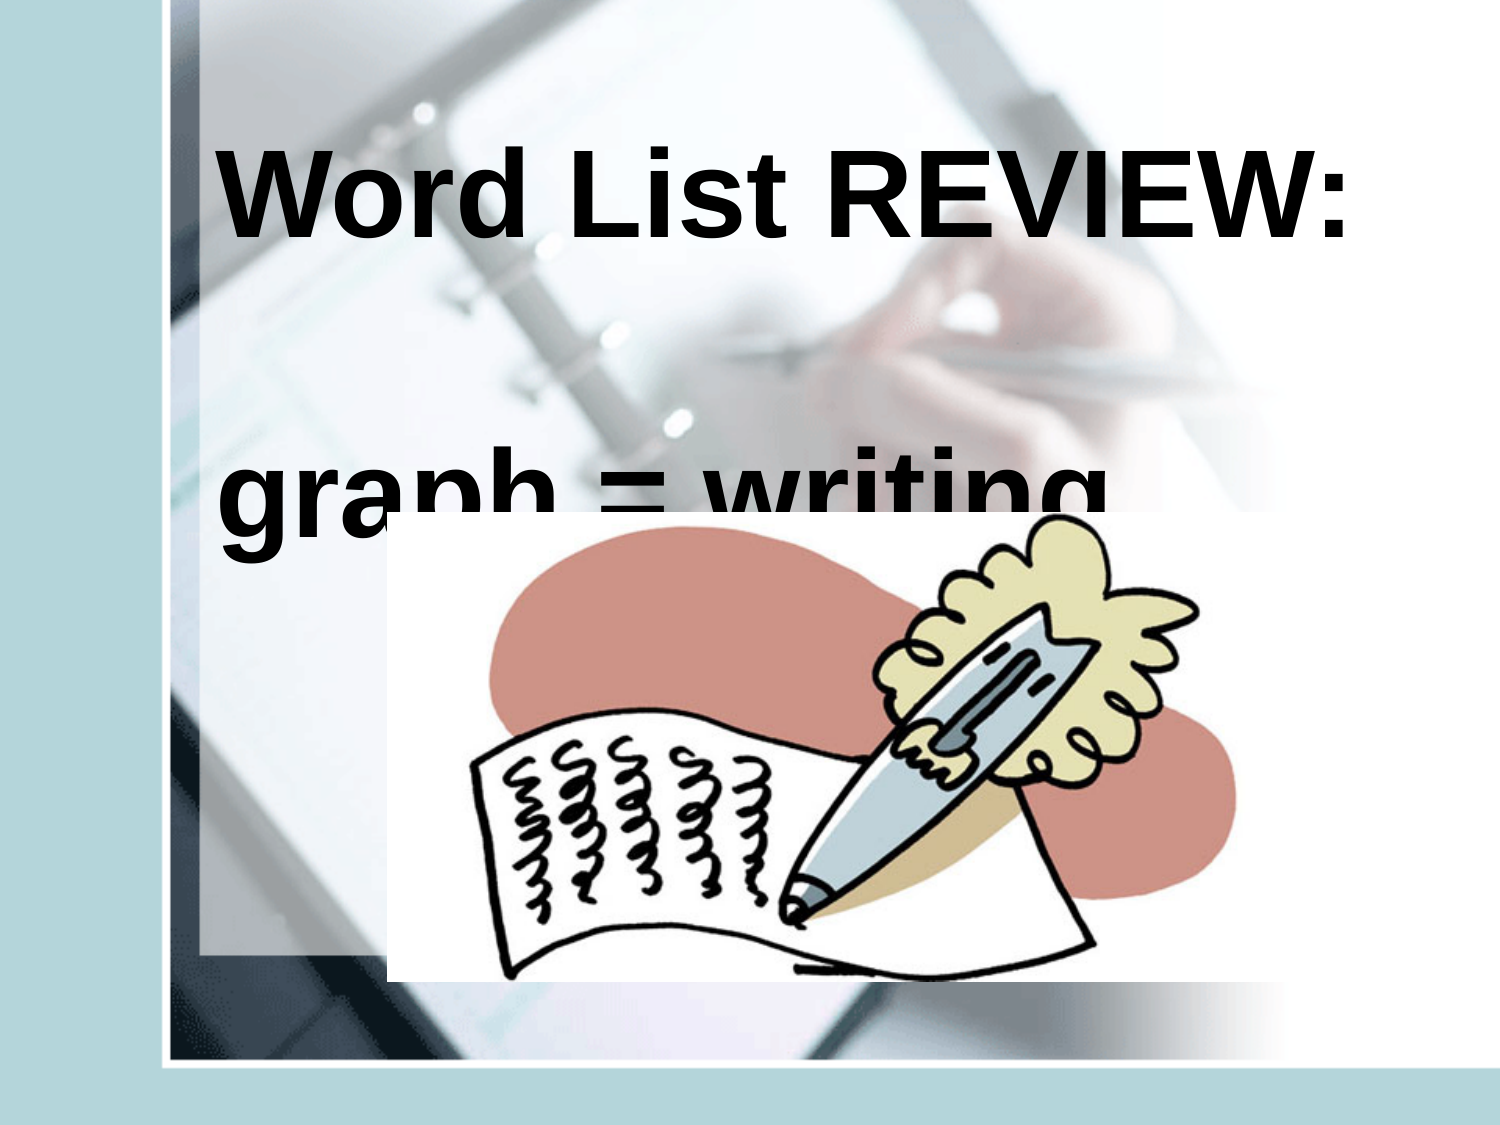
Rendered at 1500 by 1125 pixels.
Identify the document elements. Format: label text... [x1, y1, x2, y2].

picture [0, 0, 1500, 1125]
title Word List REVIEW: graph = writing [200, 212, 1400, 463]
